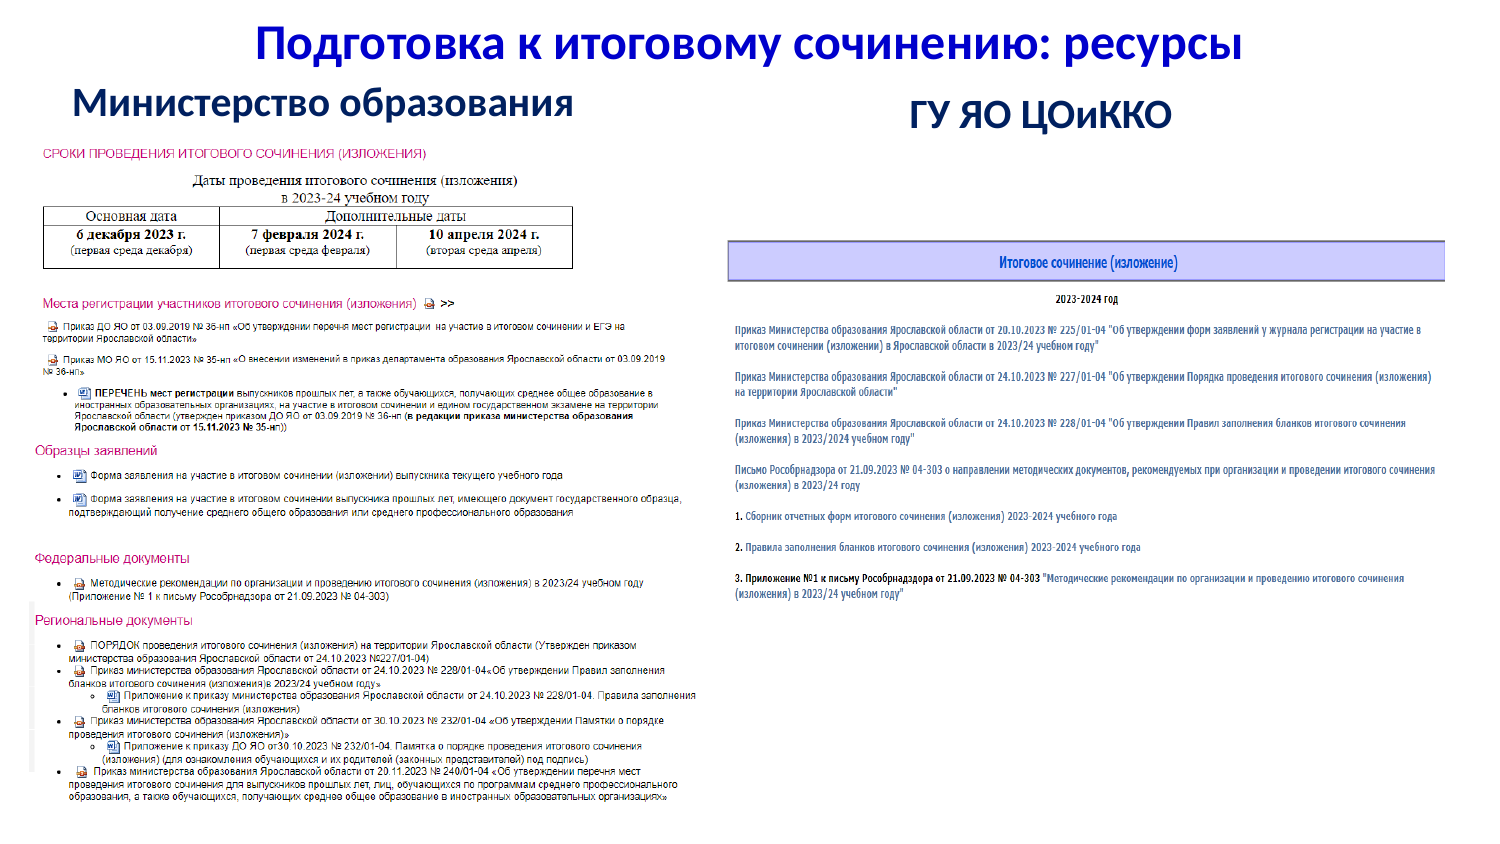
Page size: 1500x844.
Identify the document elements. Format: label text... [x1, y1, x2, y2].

text_box Министерство образования [55, 67, 590, 133]
picture [29, 433, 698, 813]
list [40, 138, 669, 432]
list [726, 232, 1445, 612]
title Подготовка к итоговому сочинению: ресурсы [75, 0, 1425, 80]
text_box ГУ ЯО ЦОиККО [892, 79, 1188, 145]
